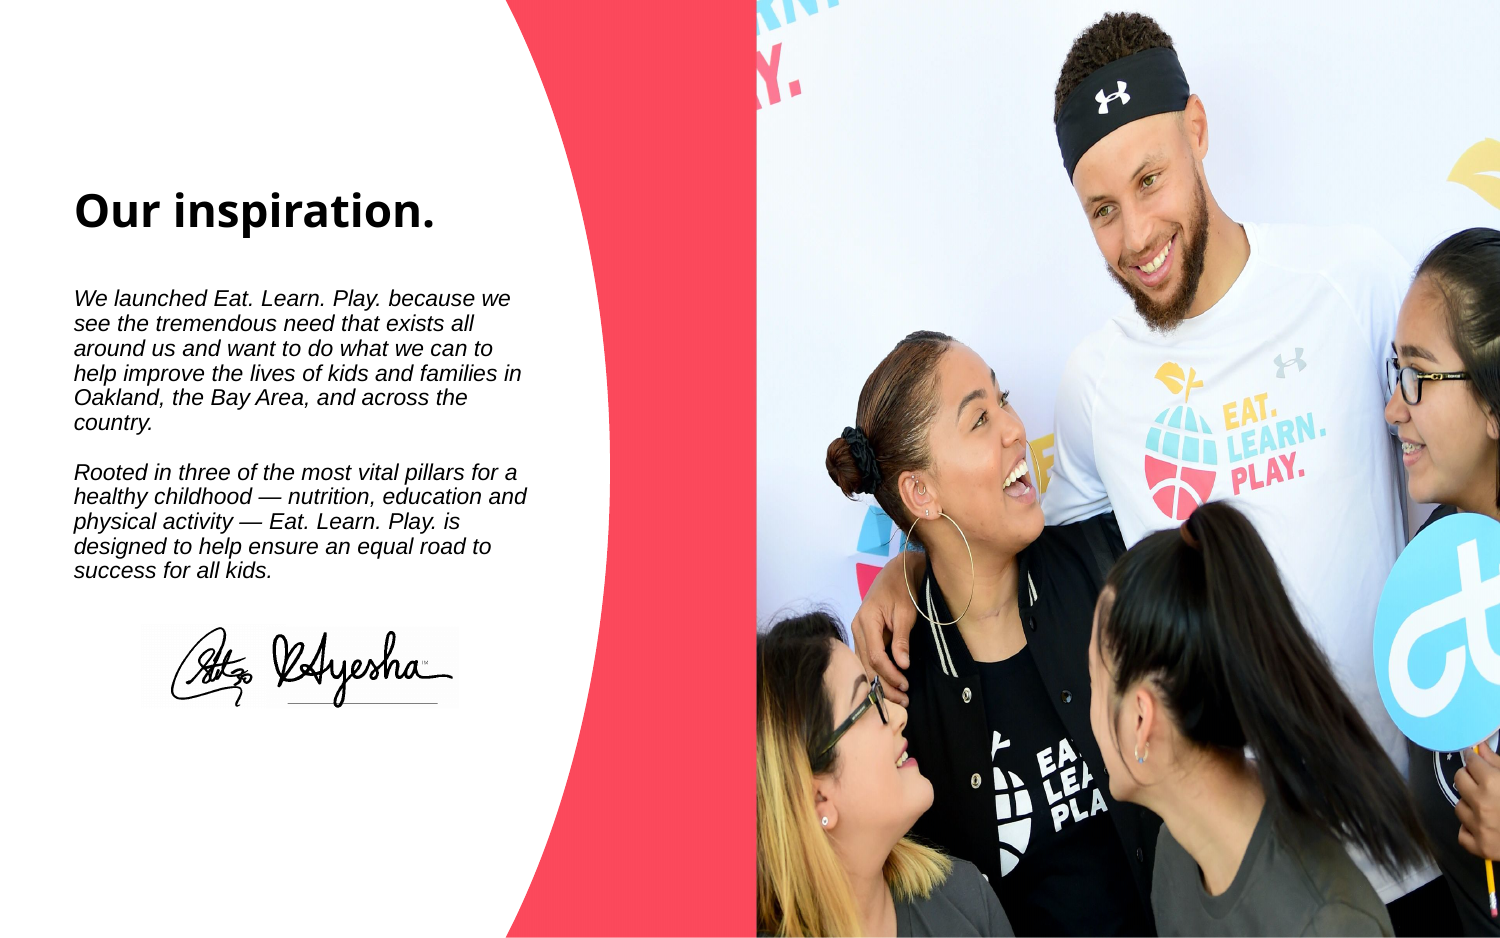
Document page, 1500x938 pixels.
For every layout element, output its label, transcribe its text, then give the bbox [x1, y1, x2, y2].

title Our inspiration. We launched Eat. Learn. Play. because we see the tremendous need that exists all around us and want to do what we can to help improve the lives of kids and families in Oakland, the Bay Area, and across the country. Rooted in three of the most vital pillars for a healthy childhood — nutrition, education and physical activity — Eat. Learn. Play. is designed to help ensure an equal road to success for all kids. [58, 153, 505, 592]
picture [505, 0, 1500, 938]
picture [141, 624, 459, 709]
